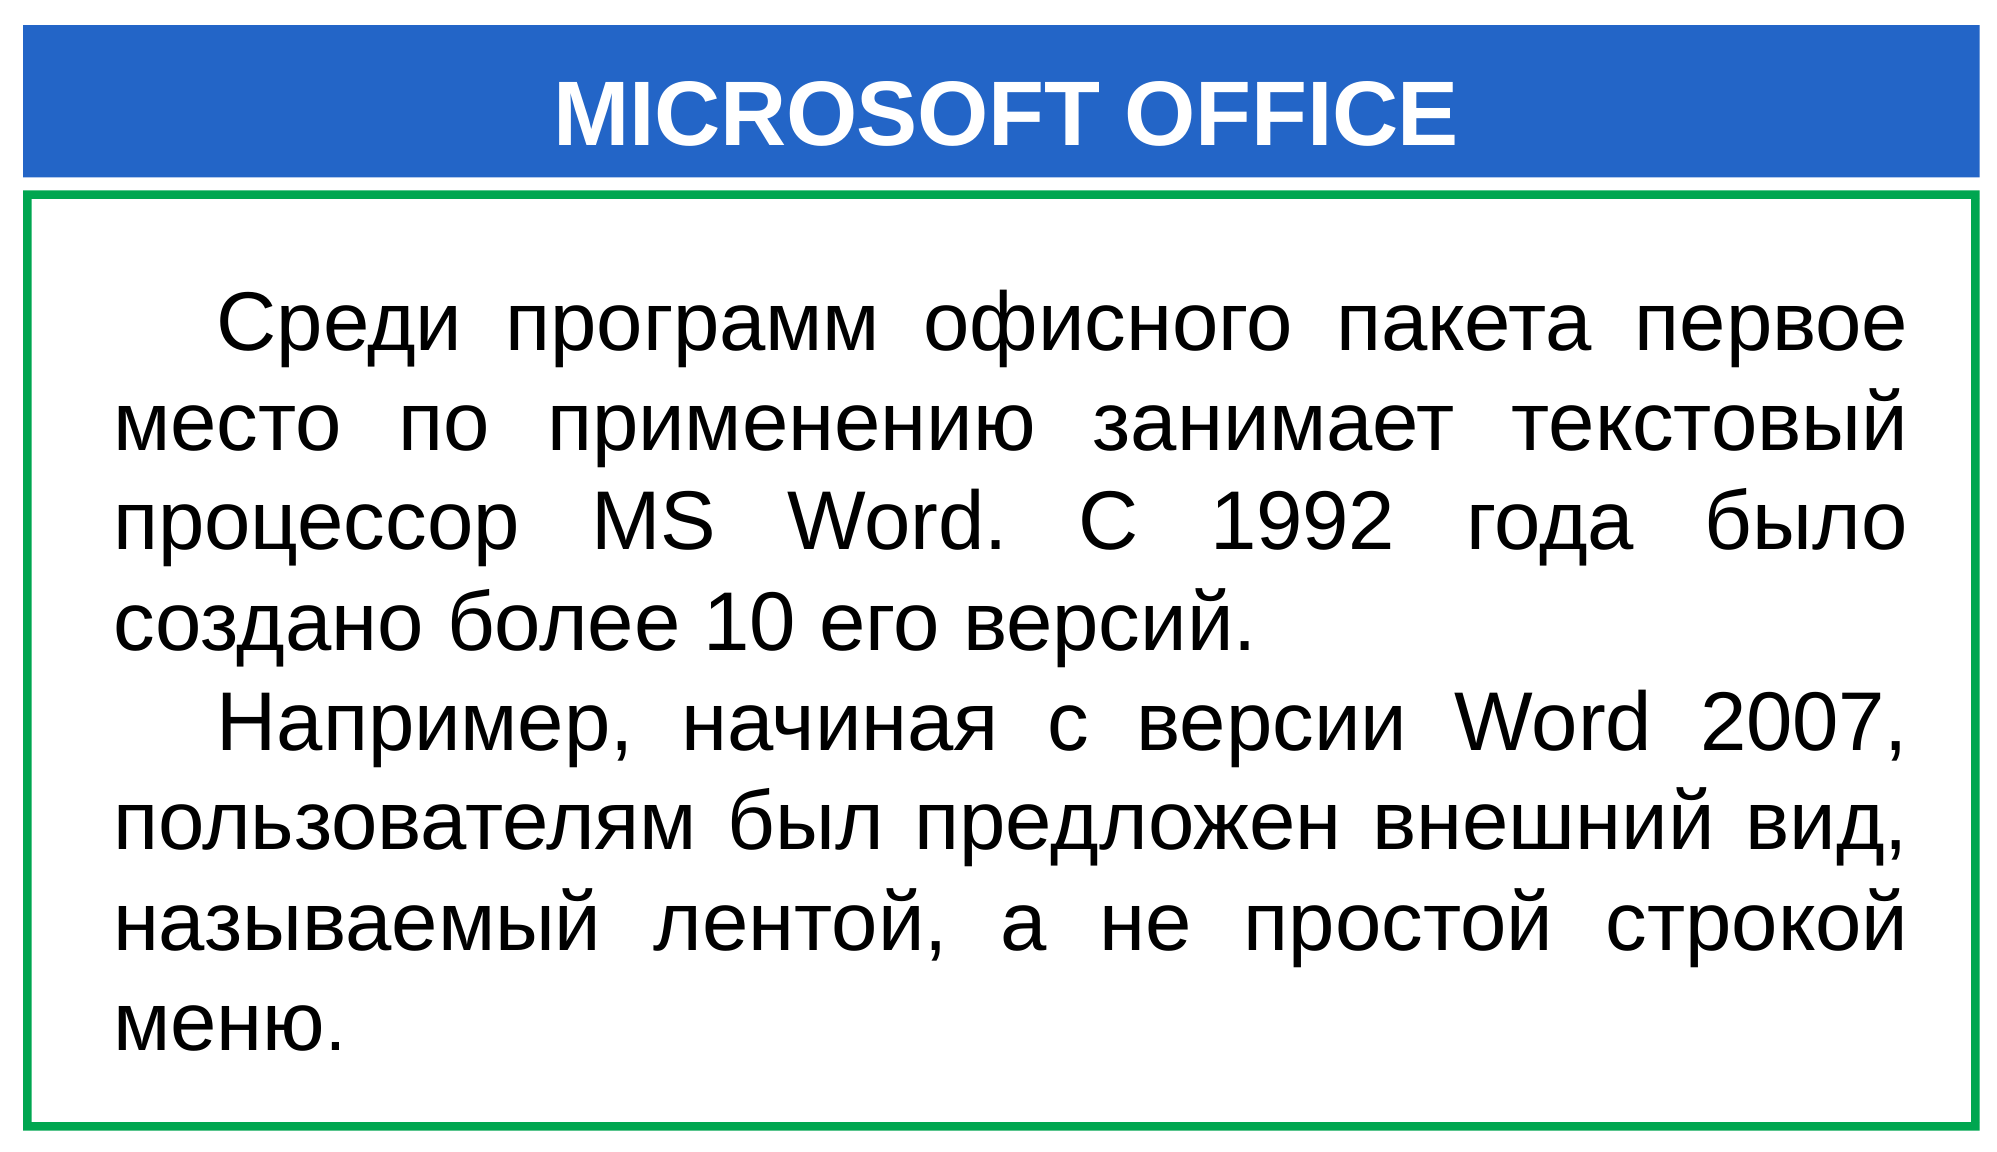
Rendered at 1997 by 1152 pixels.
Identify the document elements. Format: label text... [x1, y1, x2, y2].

text_box Среди программ офисного пакета первое место по применению занимает текстовый процессор MS Word. С 1992 года было создано более 10 его версий. Например, начиная с версии Word 2007, пользователям был предложен внешний вид, называемый лентой, а не простой строкой меню. [84, 259, 1924, 1074]
text_box MICROSOFT OFFICE [37, 48, 1971, 165]
